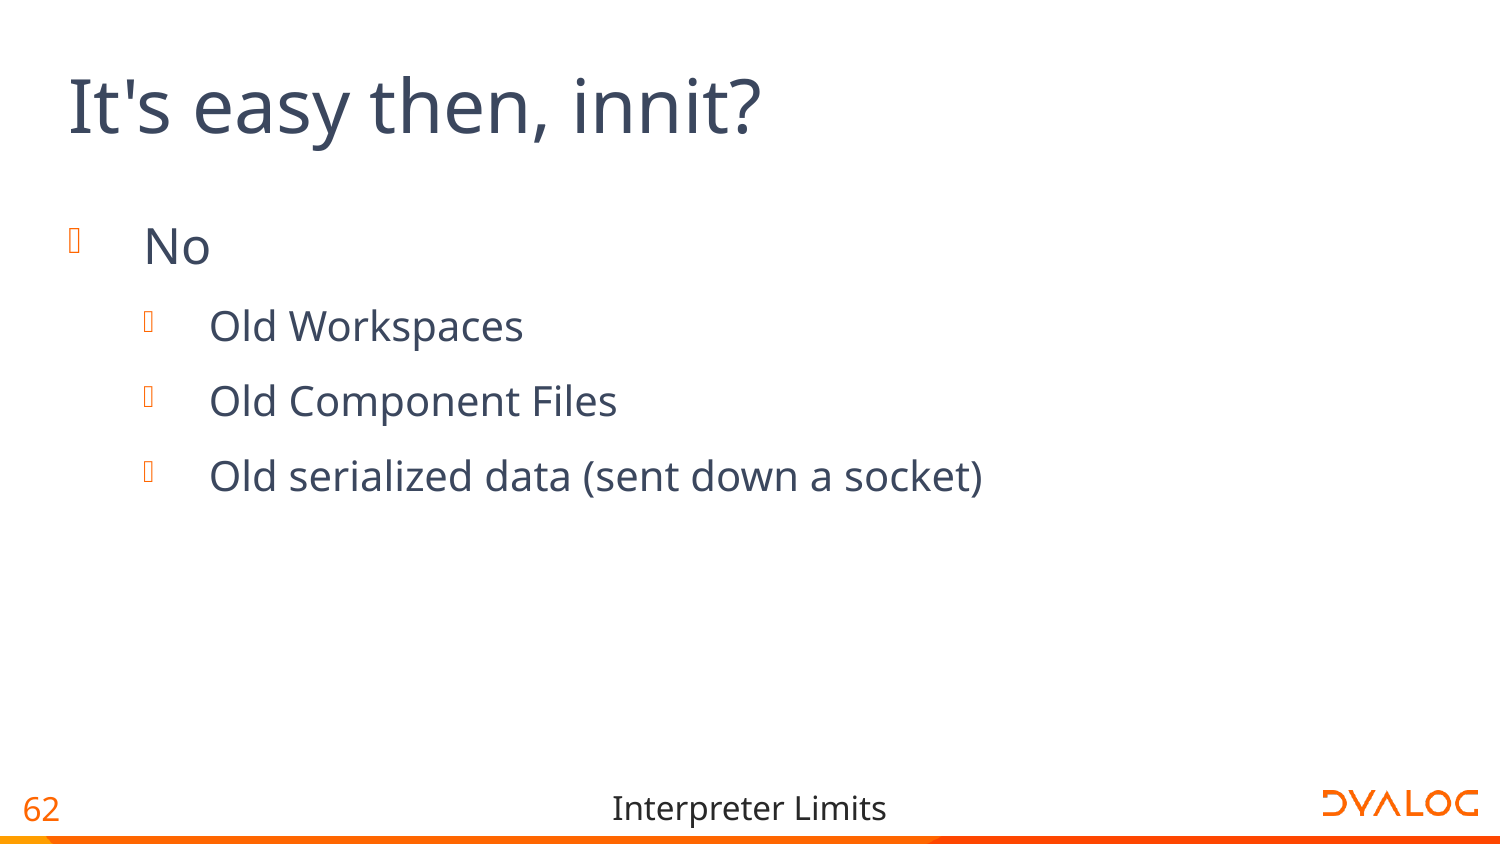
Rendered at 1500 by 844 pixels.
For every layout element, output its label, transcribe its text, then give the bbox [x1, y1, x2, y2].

list No Old Workspaces Old Component Files Old serialized data (sent down a socket) [53, 207, 1053, 740]
picture [0, 836, 1500, 844]
picture [1323, 790, 1478, 816]
title It's easy then, innit? [53, 43, 1121, 157]
